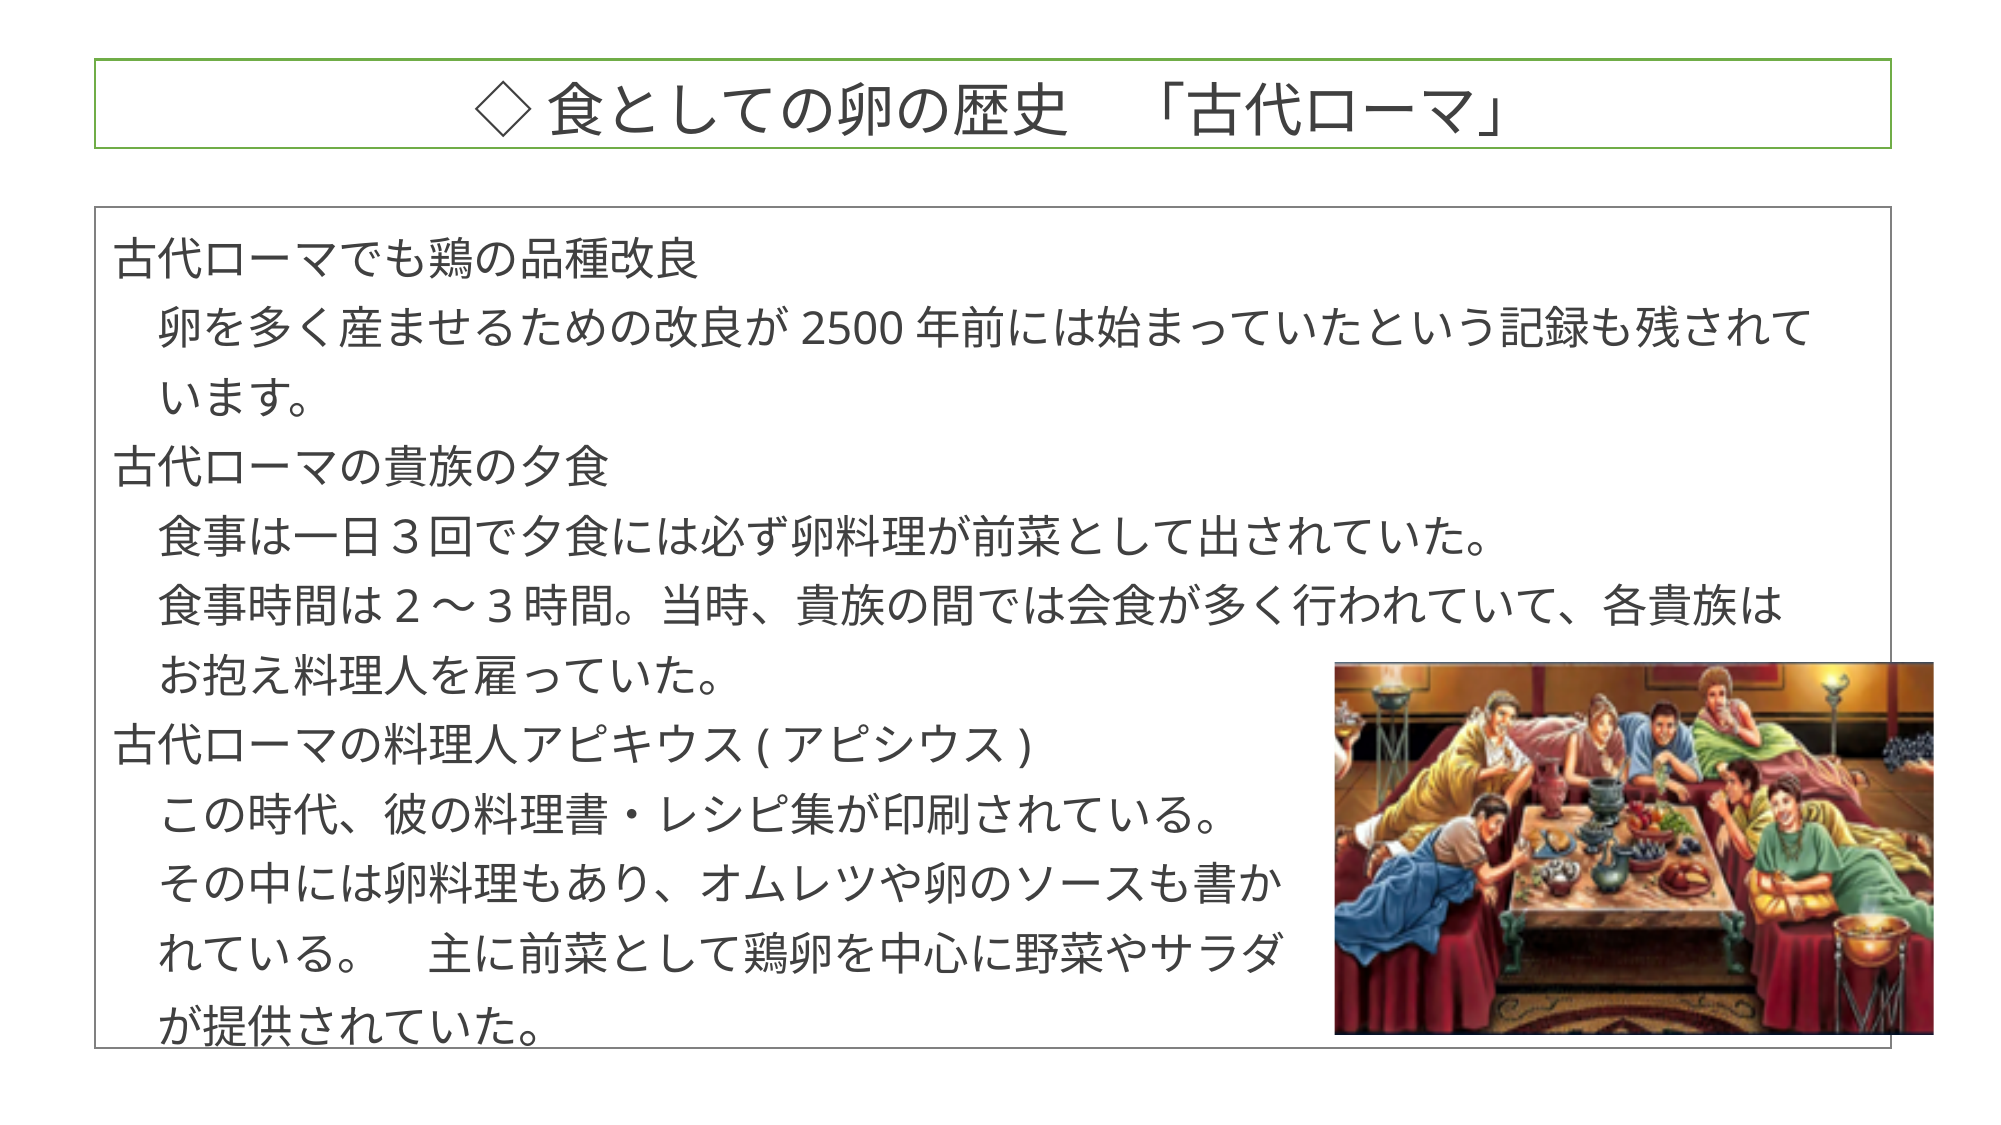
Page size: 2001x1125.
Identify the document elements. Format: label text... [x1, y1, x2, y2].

text_box [94, 206, 1892, 1049]
title ◇食としての卵の歴史 「古代ローマ」 [255, 63, 1755, 152]
subtitle 古代ローマでも鶏の品種改良 卵を多く産ませるための改良が2500年前には始まっていたという記録も残されて います。 古代ローマの貴族の夕食 食事は一日３回で夕食には必ず卵料理が前菜として出されていた。 食事時間は2～3時間。当時、貴族の間では会食が多く行われていて、各貴族は お抱え料理人を雇っていた。 古代ローマの料理人アピキウス(アピシウス) この時代、彼の料理書・レシピ集が印刷されている。 その中には卵料理もあり、オムレツや卵のソースも書か れている。 主に前菜として鶏卵を中心に野菜やサラダ が提供されていた。 [97, 228, 1891, 1071]
picture [1334, 662, 1934, 1035]
text_box [94, 58, 1892, 149]
